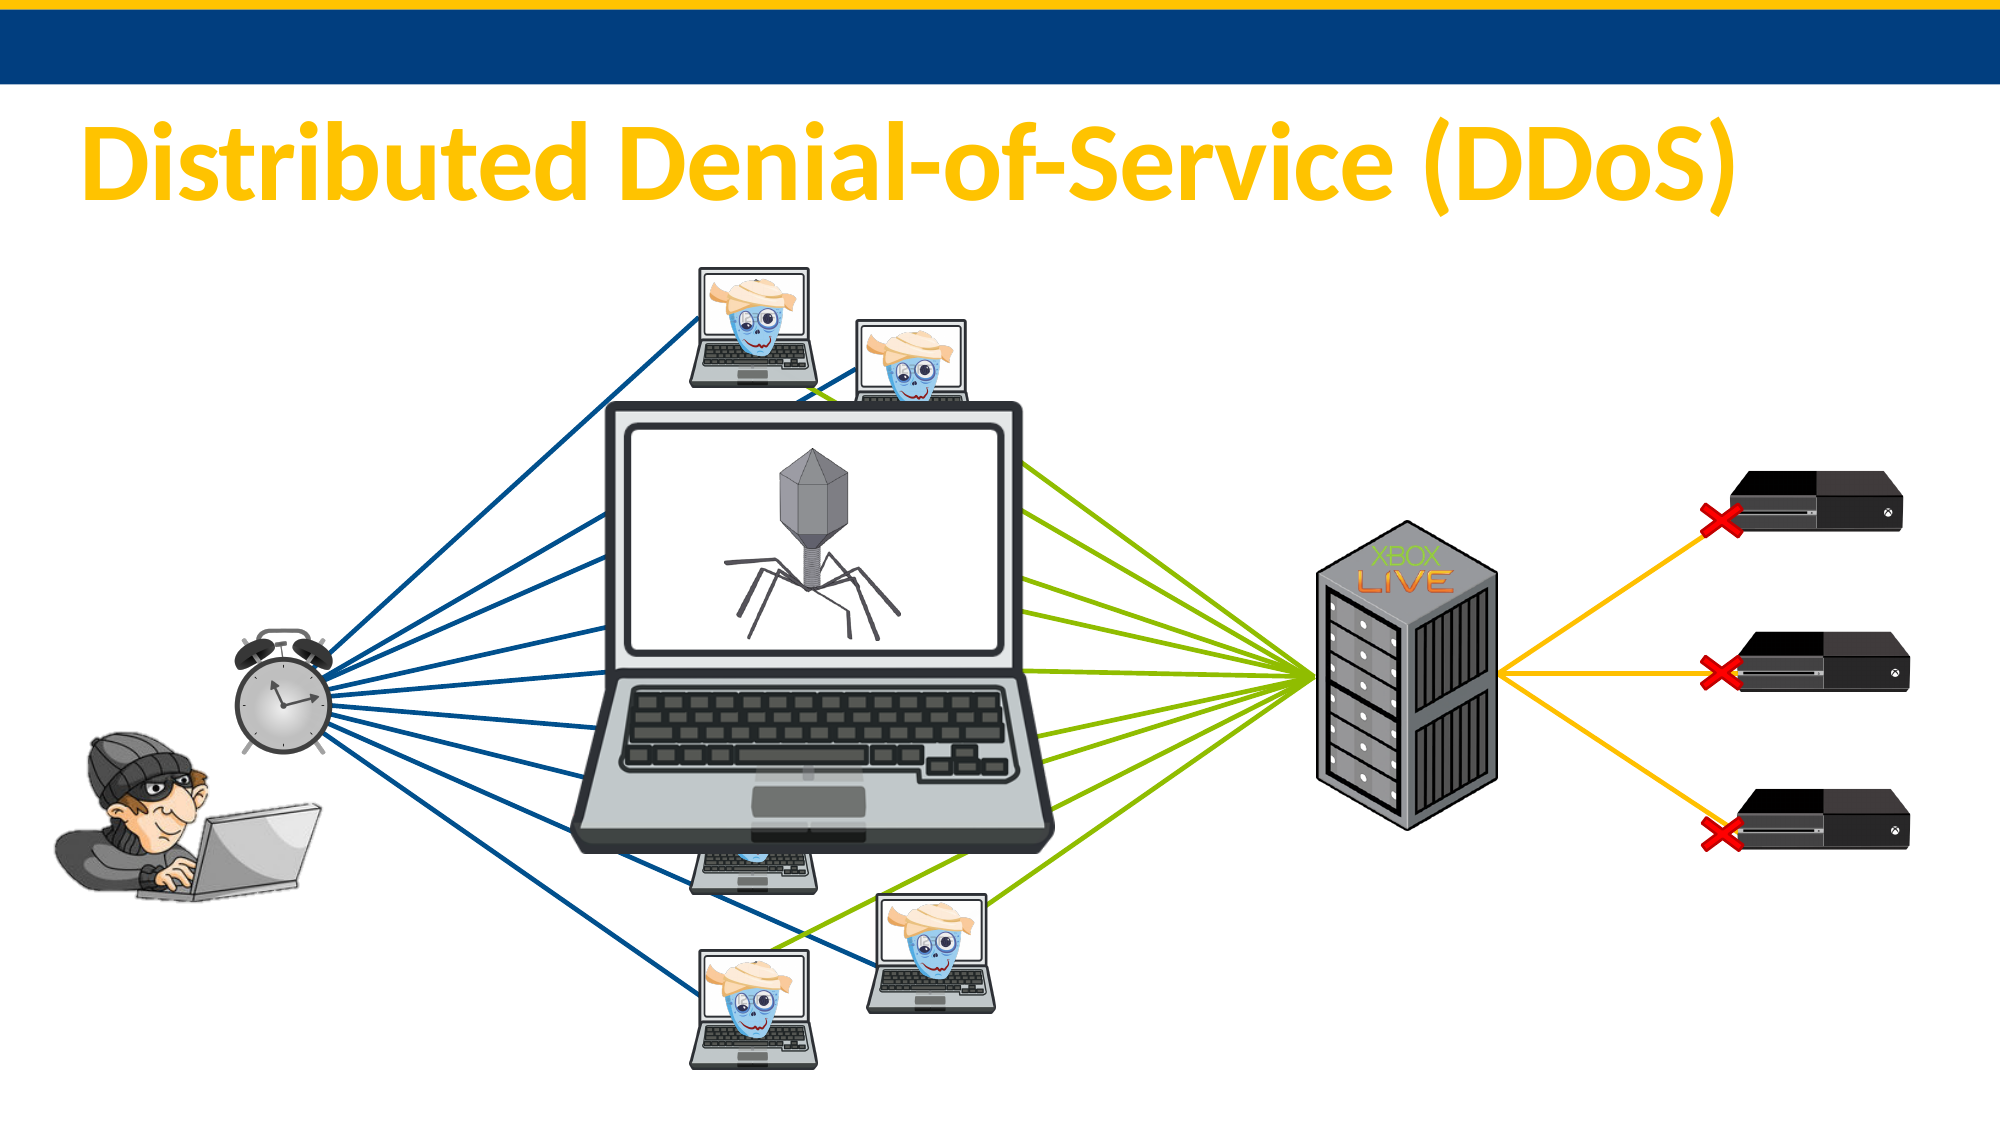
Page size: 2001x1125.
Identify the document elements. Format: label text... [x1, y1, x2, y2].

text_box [693, 861, 986, 1050]
picture [1673, 426, 1959, 576]
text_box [688, 266, 693, 398]
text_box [1506, 673, 1680, 835]
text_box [688, 861, 996, 1071]
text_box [233, 316, 685, 1000]
picture [1680, 744, 1966, 895]
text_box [1005, 344, 1315, 976]
picture [570, 401, 1056, 854]
title Distributed Denial-of-Service (DDoS) [64, 47, 1830, 285]
picture [1680, 586, 1966, 737]
picture [43, 707, 333, 911]
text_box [1497, 510, 1681, 669]
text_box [693, 266, 986, 398]
picture [1315, 516, 1499, 832]
